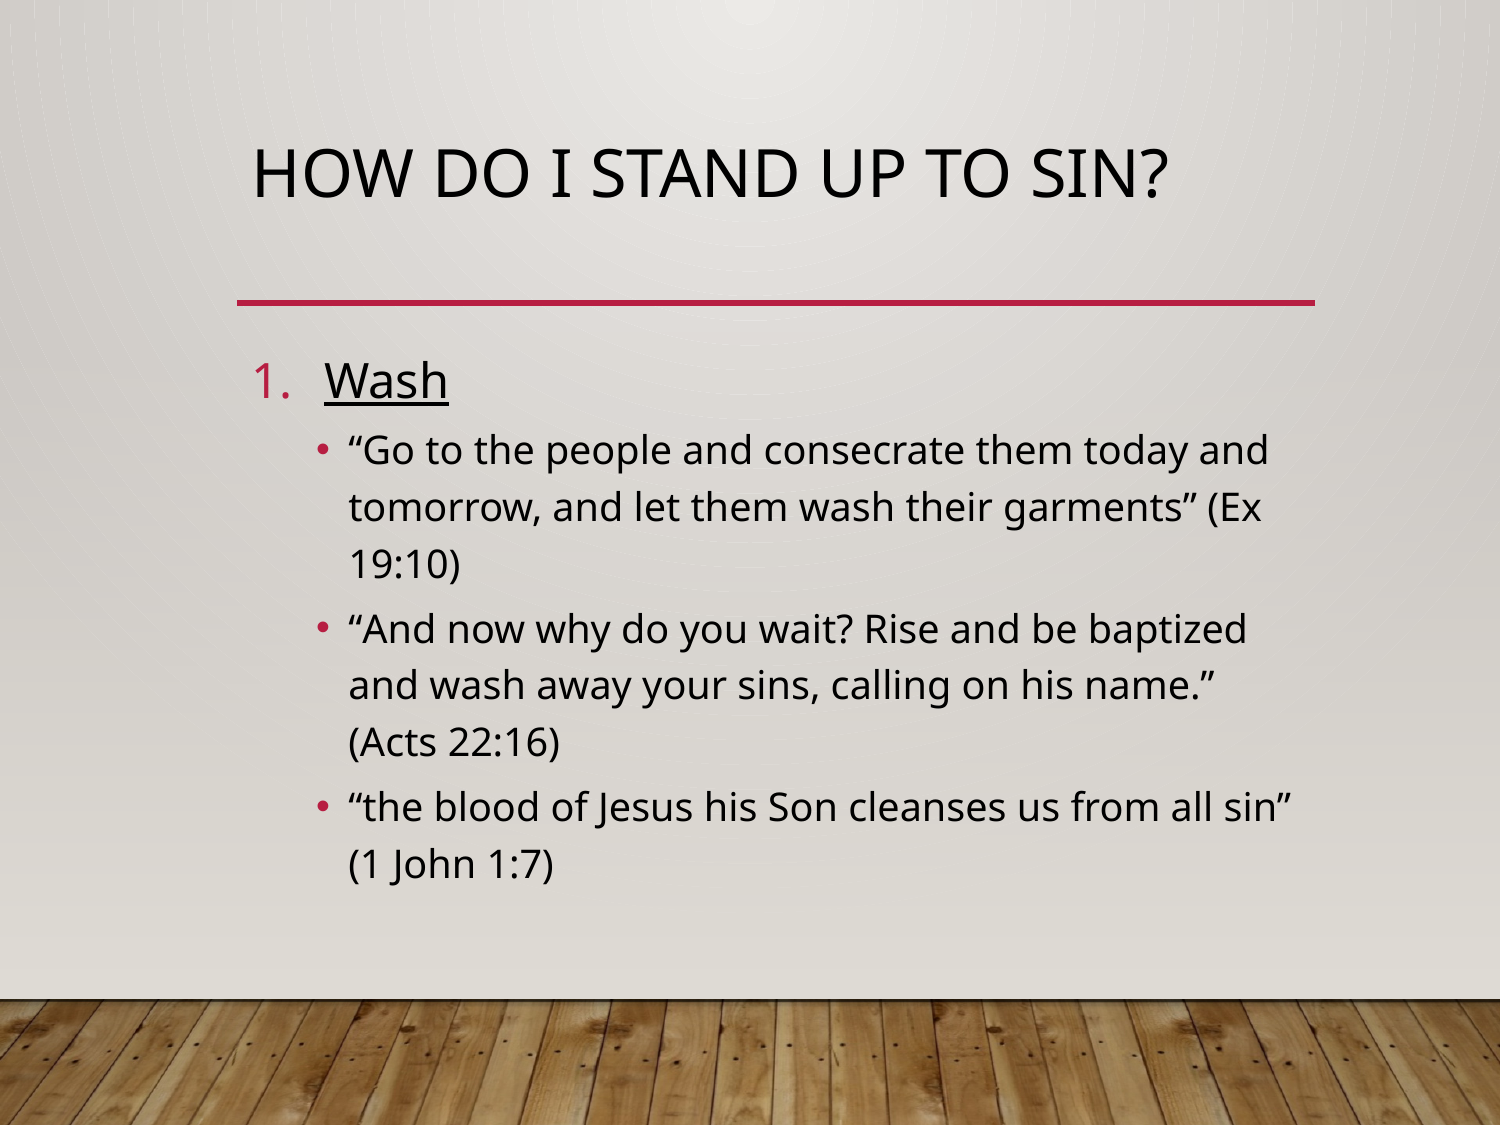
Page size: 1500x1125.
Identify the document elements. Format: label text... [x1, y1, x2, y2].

title How Do I Stand Up to Sin? [236, 131, 1315, 305]
list Wash “Go to the people and consecrate them today and tomorrow, and let them wash their garments” (Ex 19:10) “And now why do you wait? Rise and be baptized and wash away your sins, calling on his name.” (Acts 22:16) “the blood of Jesus his Son cleanses us from all sin” (1 John 1:7) [236, 330, 1315, 897]
picture [0, 999, 1500, 1125]
